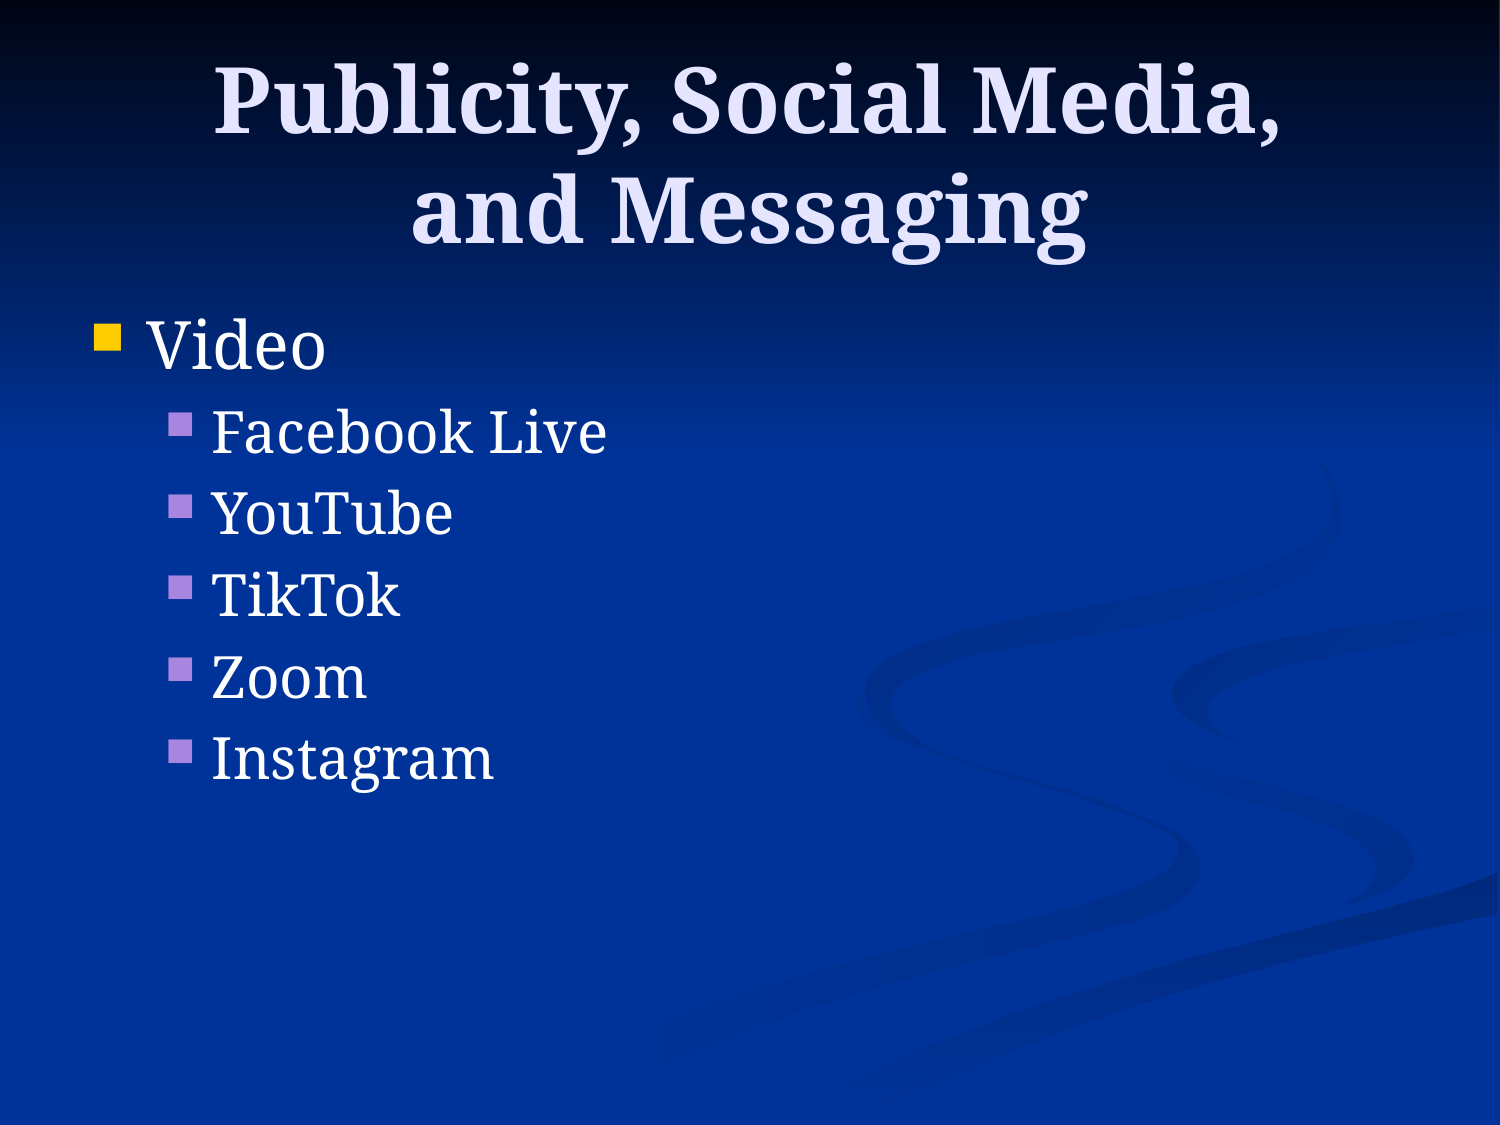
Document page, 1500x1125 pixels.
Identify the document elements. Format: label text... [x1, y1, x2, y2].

list Video Facebook Live YouTube TikTok Zoom Instagram [75, 295, 1425, 1005]
title Publicity, Social Media, and Messaging [75, 45, 1425, 259]
